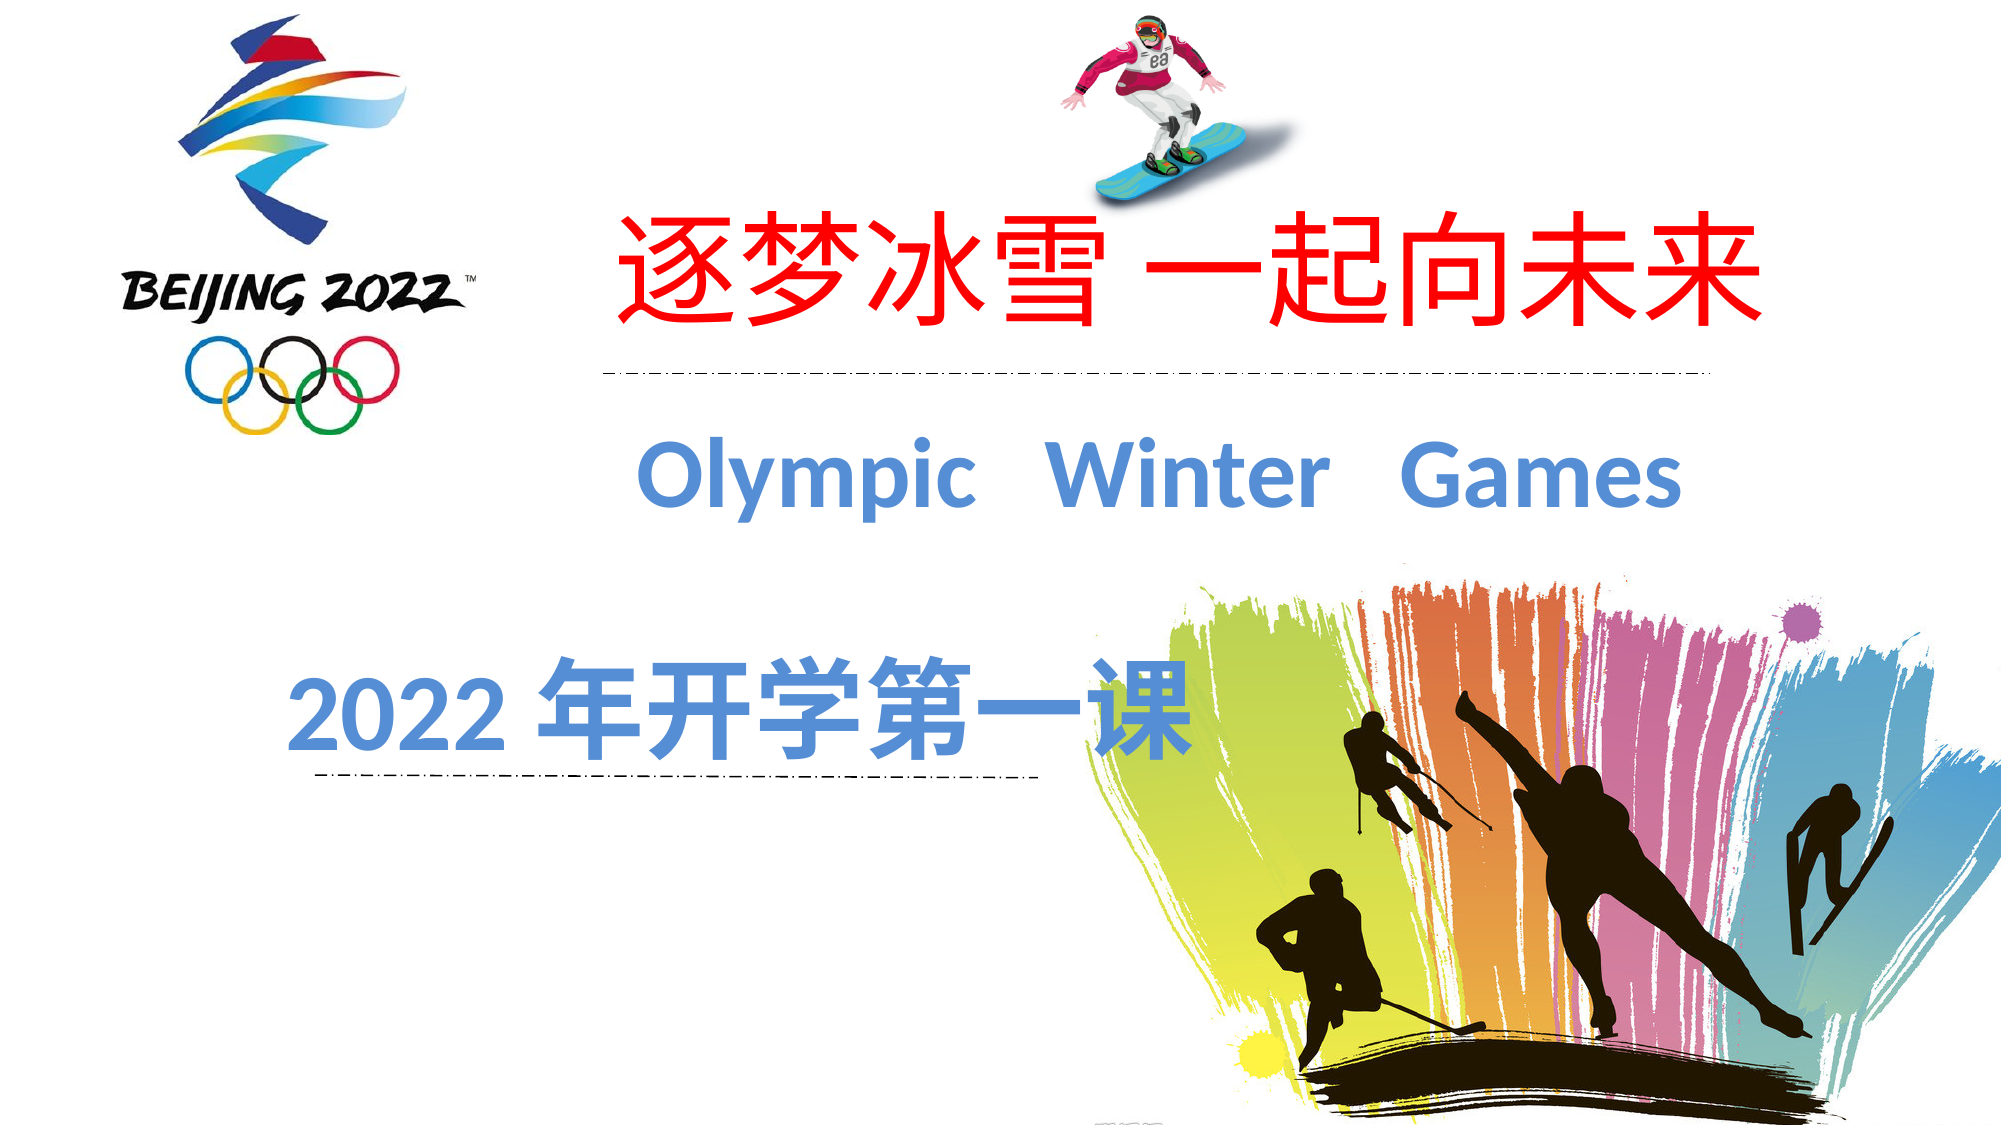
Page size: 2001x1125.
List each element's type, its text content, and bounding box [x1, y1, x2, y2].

picture [1084, 562, 2001, 1125]
picture [120, 14, 476, 436]
text_box Olympic Winter Games [622, 400, 1799, 536]
text_box 2022年开学第一课 [270, 633, 1079, 781]
text_box 逐梦冰雪 一起向未来 [598, 184, 1901, 350]
picture [1035, 0, 1318, 219]
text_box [314, 774, 1038, 778]
